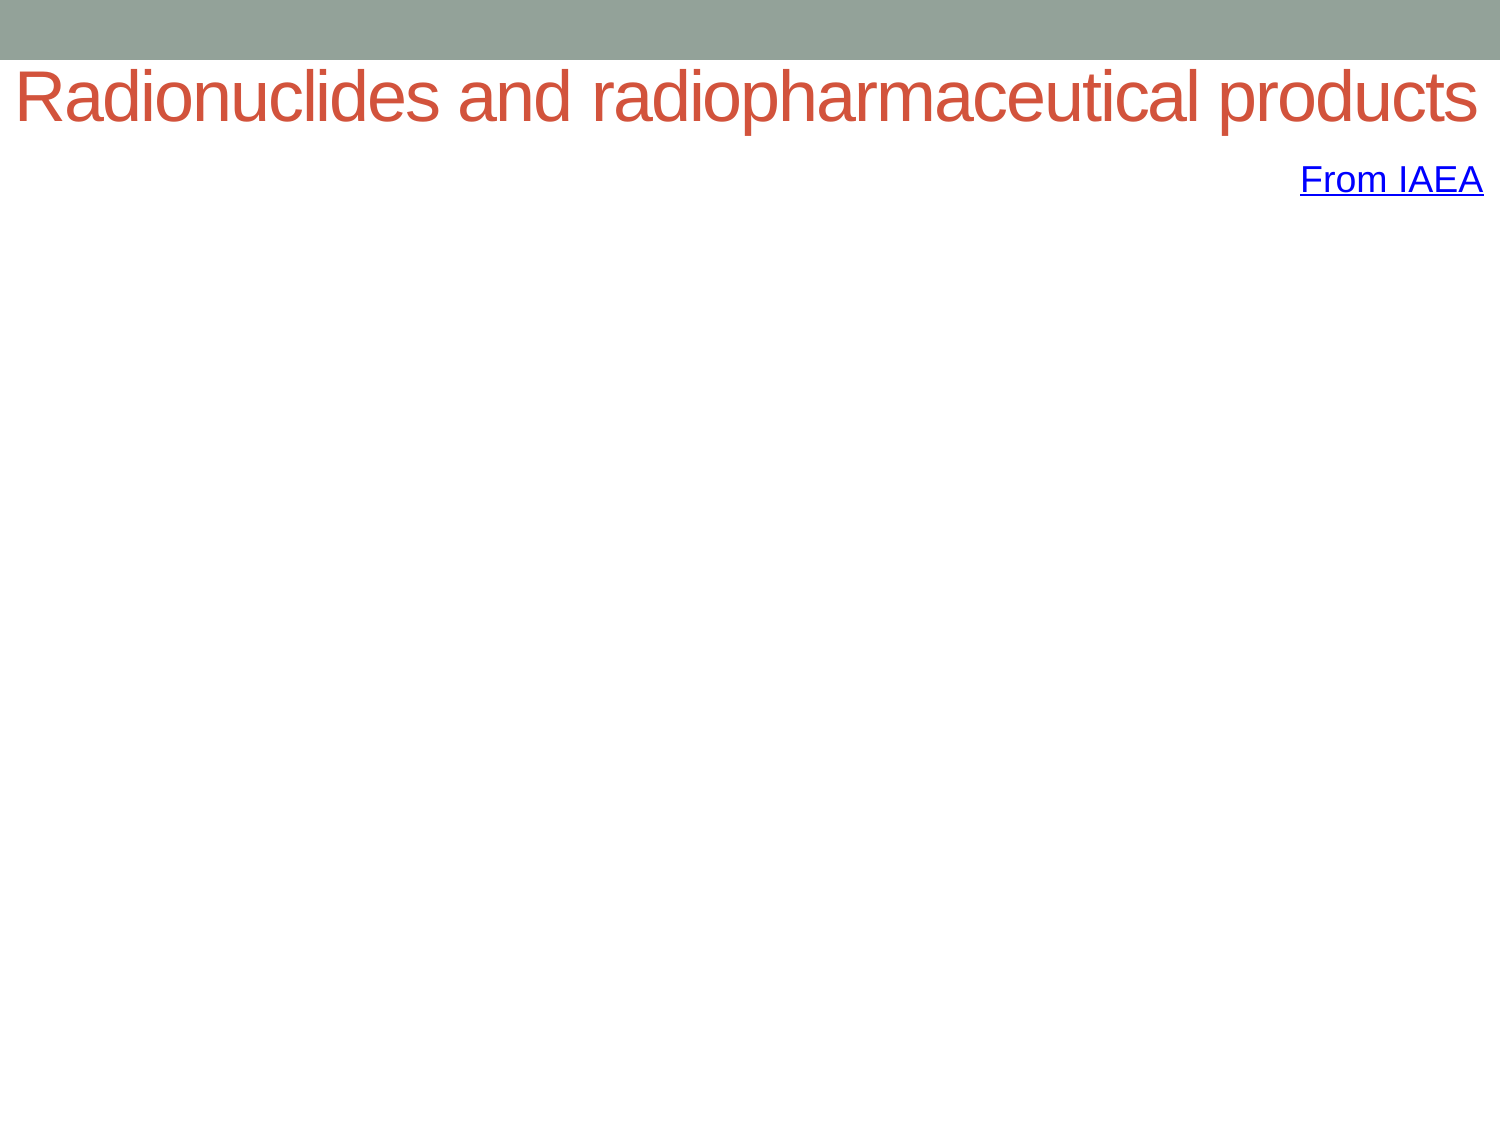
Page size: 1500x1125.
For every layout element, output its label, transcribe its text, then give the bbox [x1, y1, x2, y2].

text_box From IAEA [1285, 147, 1499, 207]
text_box Radionuclides and radiopharmaceutical products [0, 42, 1500, 206]
